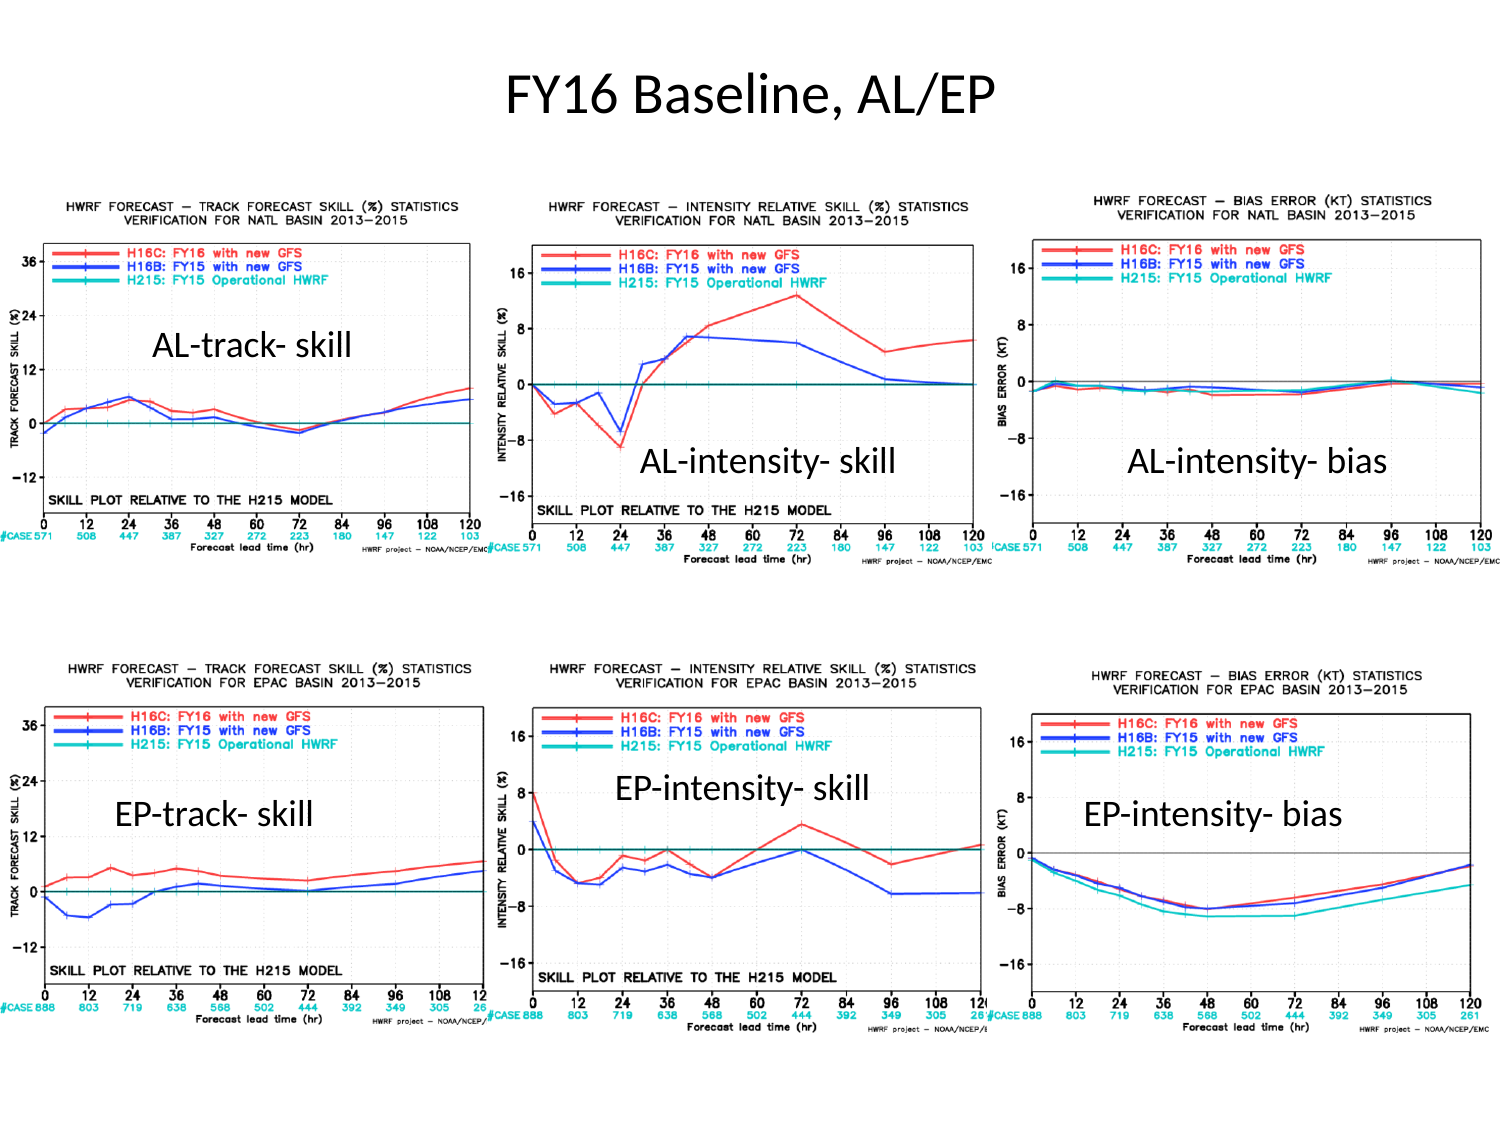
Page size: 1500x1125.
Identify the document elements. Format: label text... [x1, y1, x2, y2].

picture [0, 193, 1500, 565]
picture [0, 662, 1490, 1033]
text_box FY16 Baseline, AL/EP [182, 47, 1321, 133]
